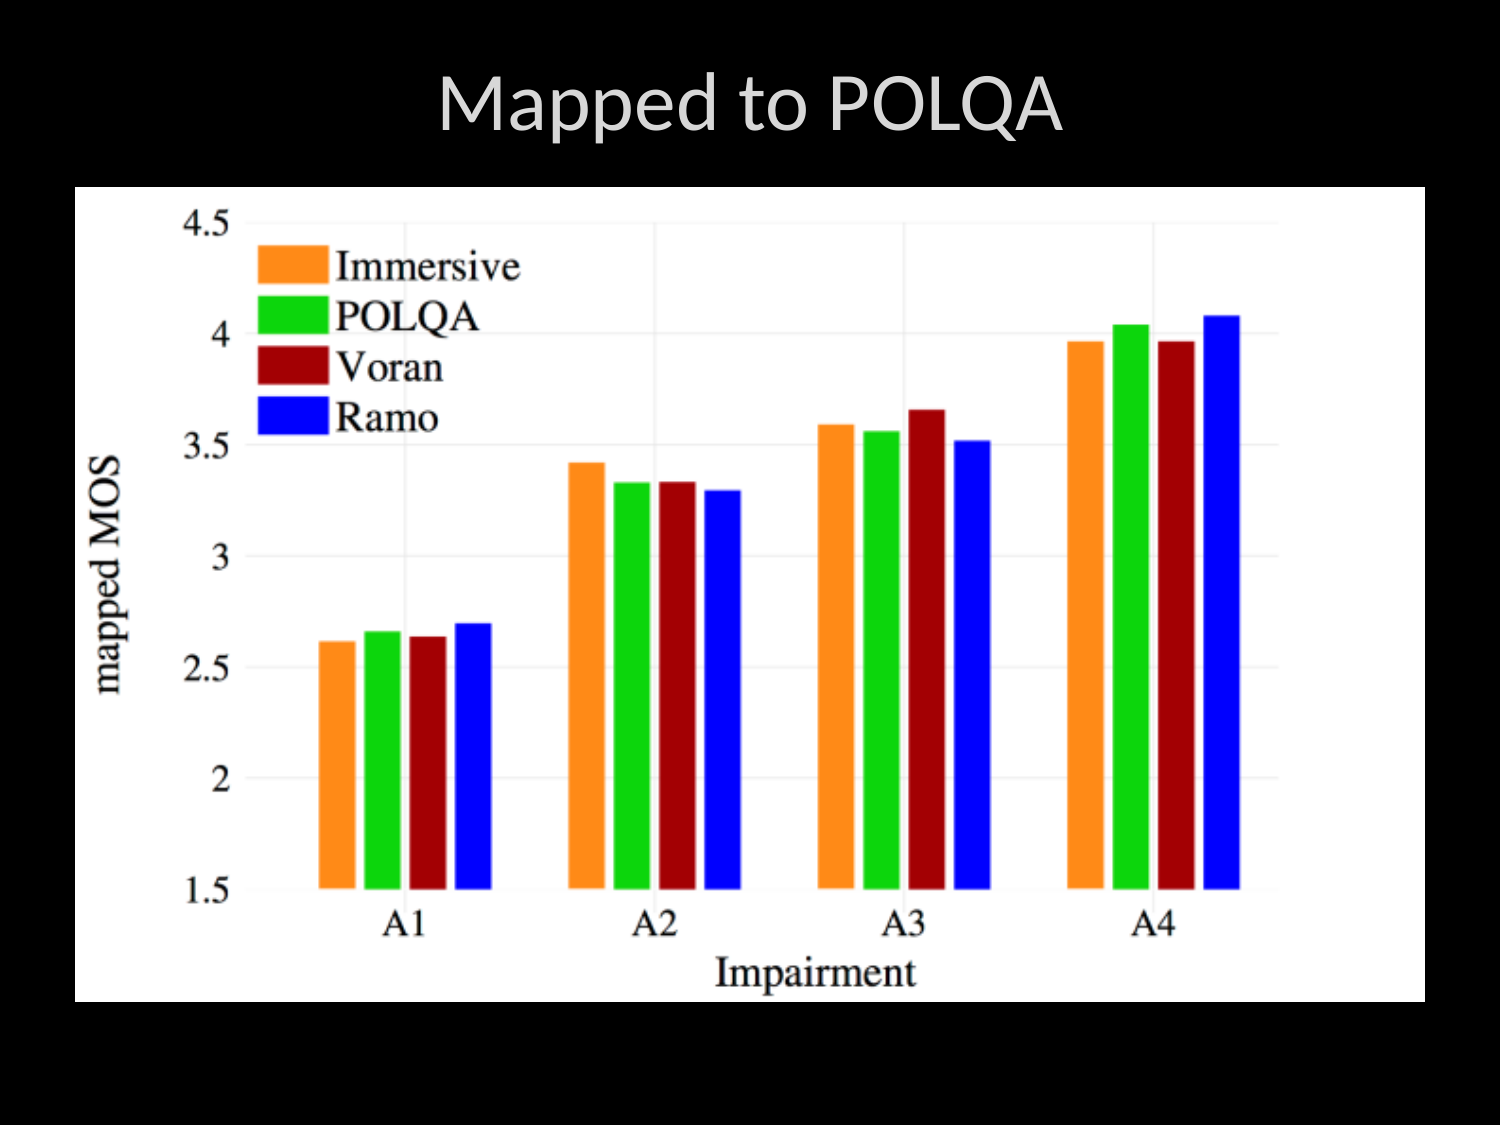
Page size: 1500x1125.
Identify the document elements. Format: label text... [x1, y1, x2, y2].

picture [74, 187, 1426, 1002]
title Mapped to POLQA [75, 45, 1425, 150]
